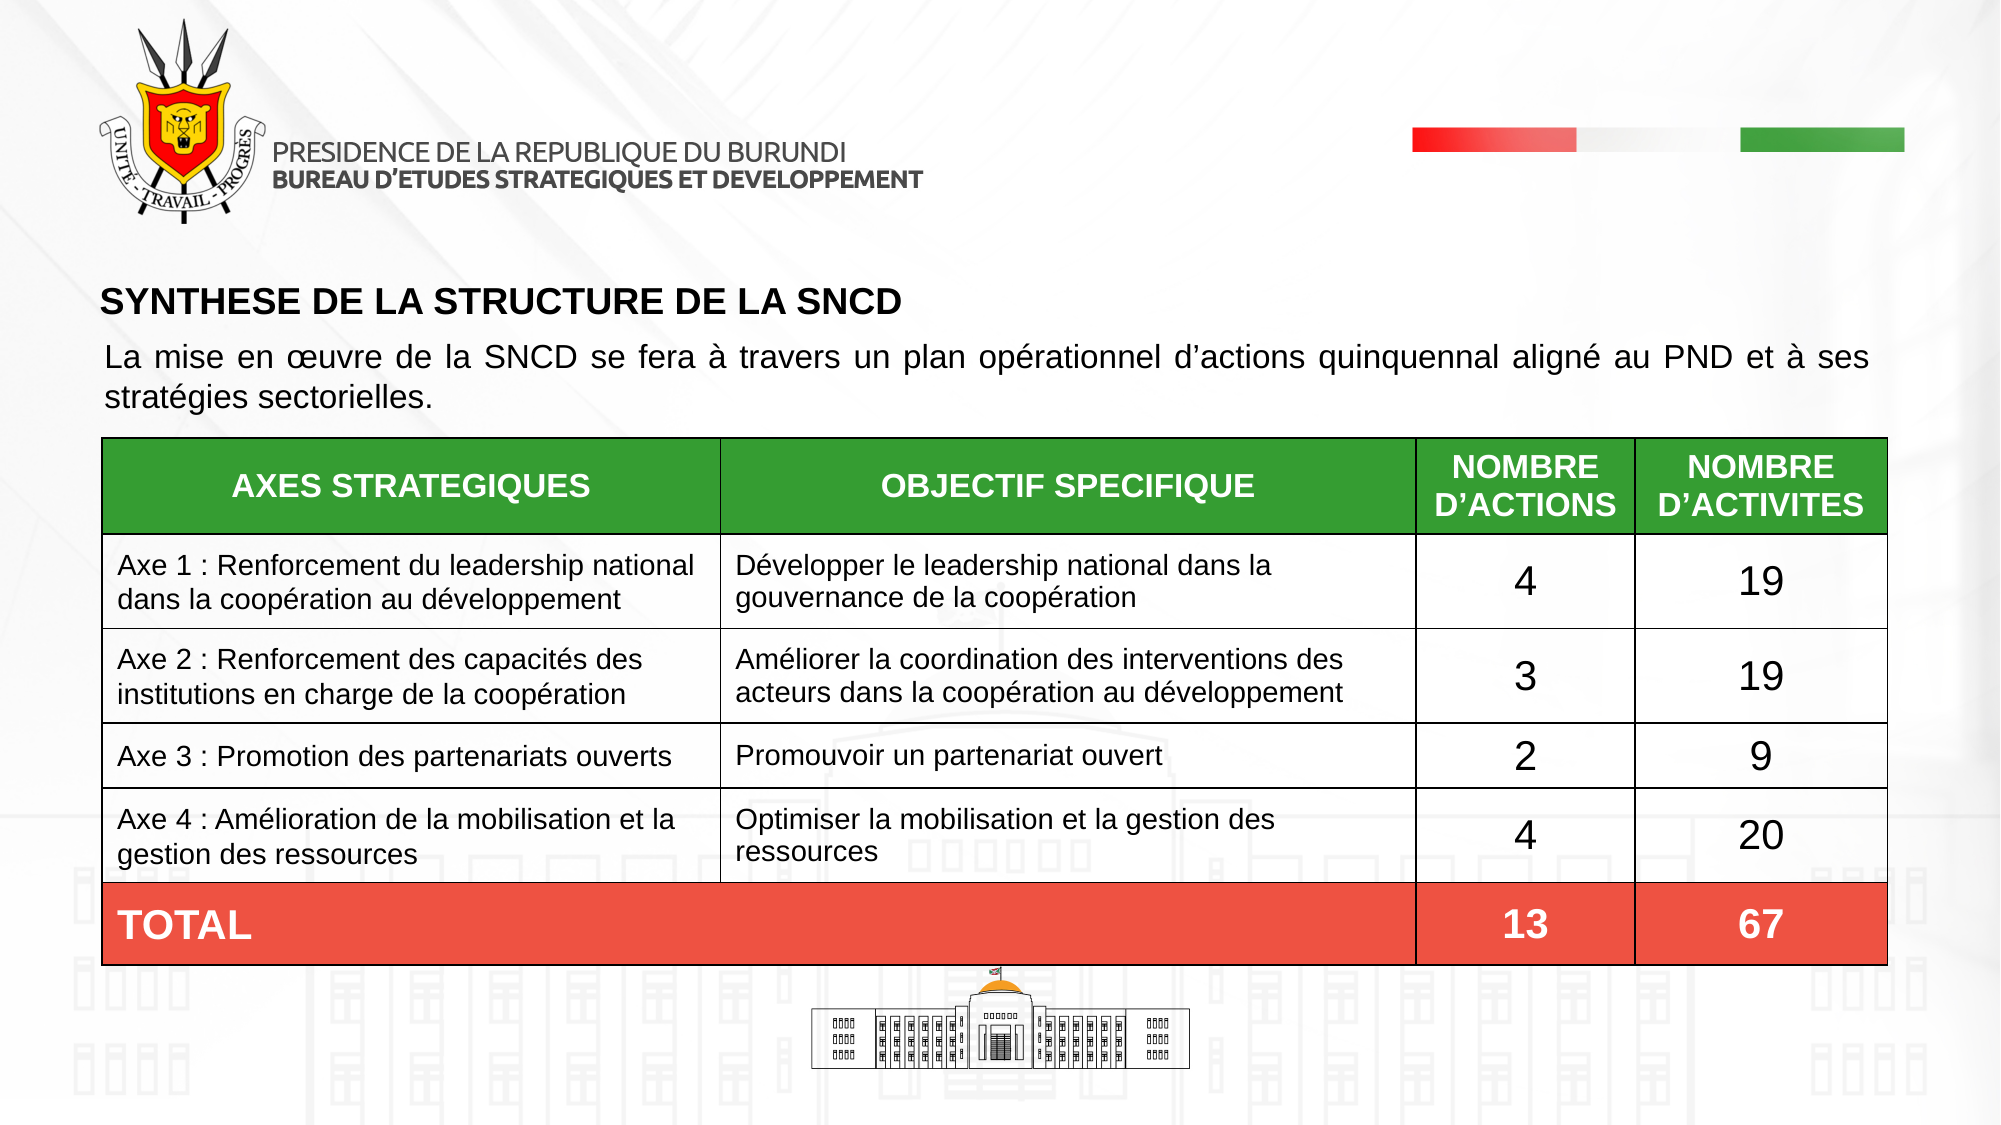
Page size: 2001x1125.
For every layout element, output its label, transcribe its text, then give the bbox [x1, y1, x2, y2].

text_box SYNTHESE DE LA STRUCTURE DE LA SNCD [84, 247, 1871, 330]
table_header NOMBRE D’ACTIVITES [1636, 439, 1887, 533]
table_cell 19 [1636, 629, 1887, 722]
table_header AXES STRATEGIQUES [103, 439, 720, 533]
table_cell TOTAL [103, 883, 1415, 964]
table_cell Axe 3 : Promotion des partenariats ouverts [103, 724, 720, 787]
table_cell Axe 1 : Renforcement du leadership national dans la coopération au développement [103, 535, 720, 628]
table_cell 19 [1636, 535, 1887, 628]
table_cell Optimiser la mobilisation et la gestion des ressources [721, 789, 1415, 882]
text_box La mise en œuvre de la SNCD se fera à travers un plan opérationnel d’actions quinquennal aligné au PND et à ses stratégies sectorielles. [89, 327, 1888, 423]
table_cell Axe 4 : Amélioration de la mobilisation et la gestion des ressources [103, 789, 720, 882]
table_cell Axe 2 : Renforcement des capacités des institutions en charge de la coopération [103, 629, 720, 722]
table_header NOMBRE D’ACTIONS [1417, 439, 1634, 533]
table_cell 2 [1417, 724, 1634, 787]
table_cell 4 [1417, 535, 1634, 628]
table_cell Développer le leadership national dans la gouvernance de la coopération [721, 535, 1415, 628]
table_cell 20 [1636, 789, 1887, 882]
table_cell 9 [1636, 724, 1887, 787]
table_cell 4 [1417, 789, 1634, 882]
picture [0, 0, 2001, 1125]
table_cell 13 [1417, 883, 1634, 964]
table_cell 67 [1636, 883, 1887, 964]
table_cell Améliorer la coordination des interventions des acteurs dans la coopération au développement [721, 629, 1415, 722]
table_cell 3 [1417, 629, 1634, 722]
table_header OBJECTIF SPECIFIQUE [721, 439, 1415, 533]
table_cell Promouvoir un partenariat ouvert [721, 724, 1415, 787]
